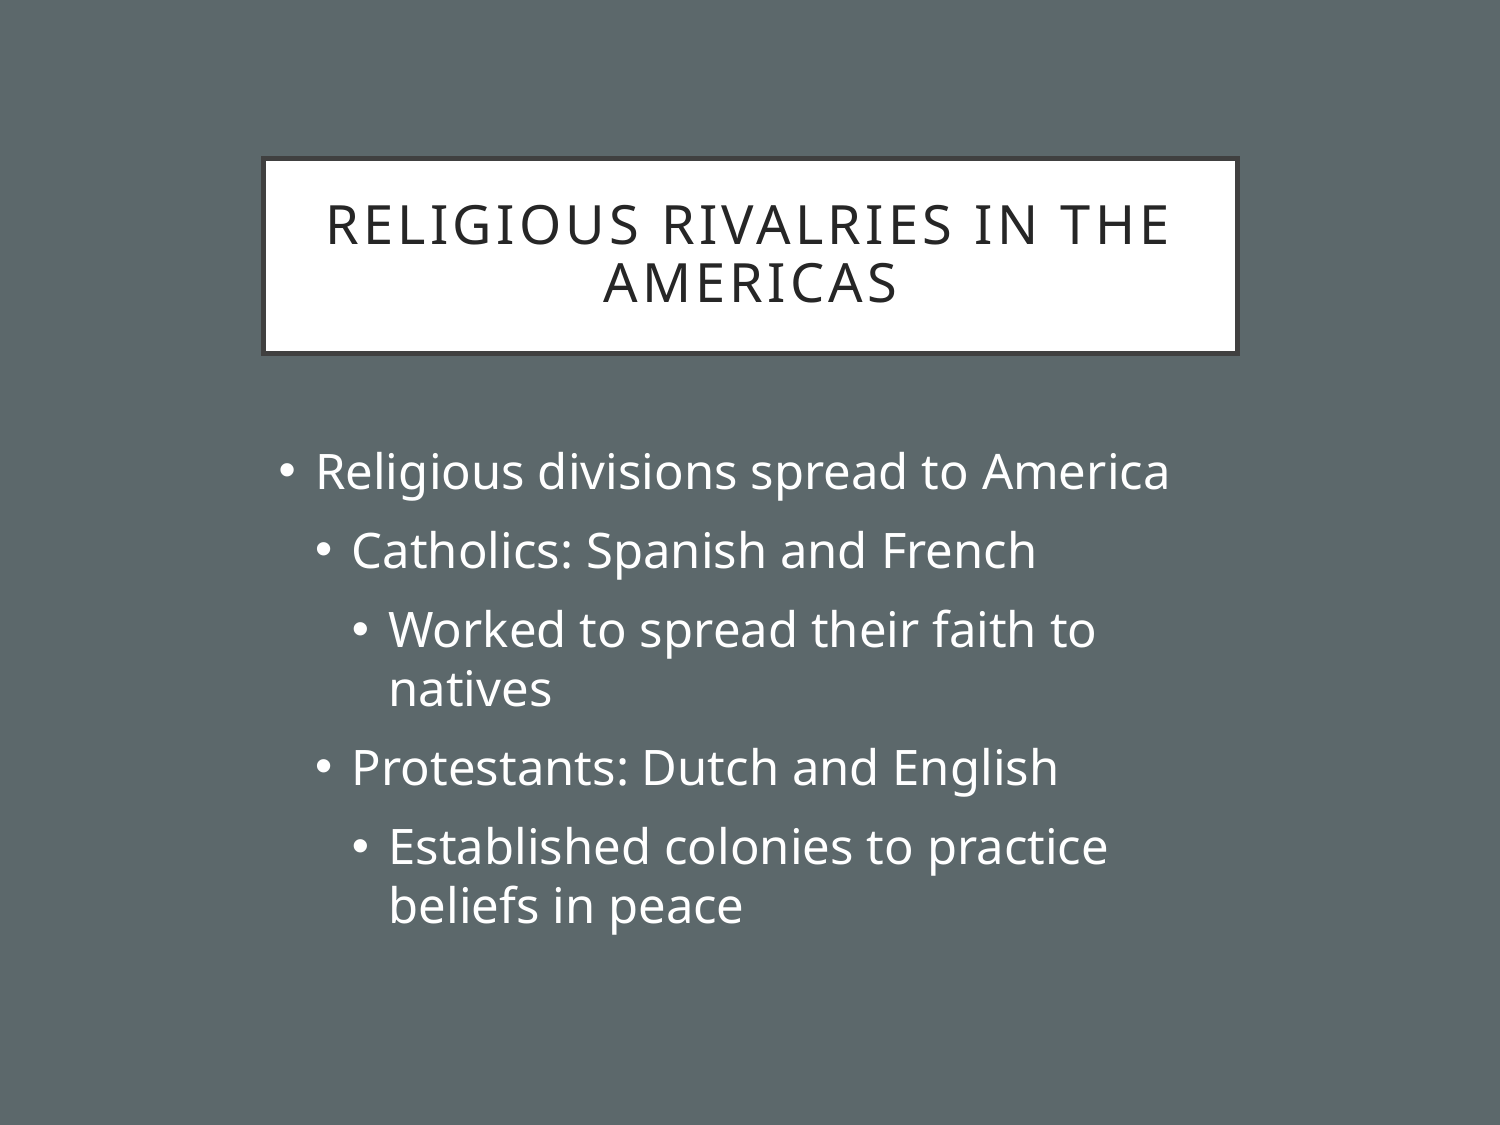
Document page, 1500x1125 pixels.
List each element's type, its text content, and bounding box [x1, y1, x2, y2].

list Religious divisions spread to America Catholics: Spanish and French Worked to spread their faith to natives Protestants: Dutch and English Established colonies to practice beliefs in peace [263, 432, 1238, 942]
title Religious rivalries in the Americas [261, 156, 1240, 356]
